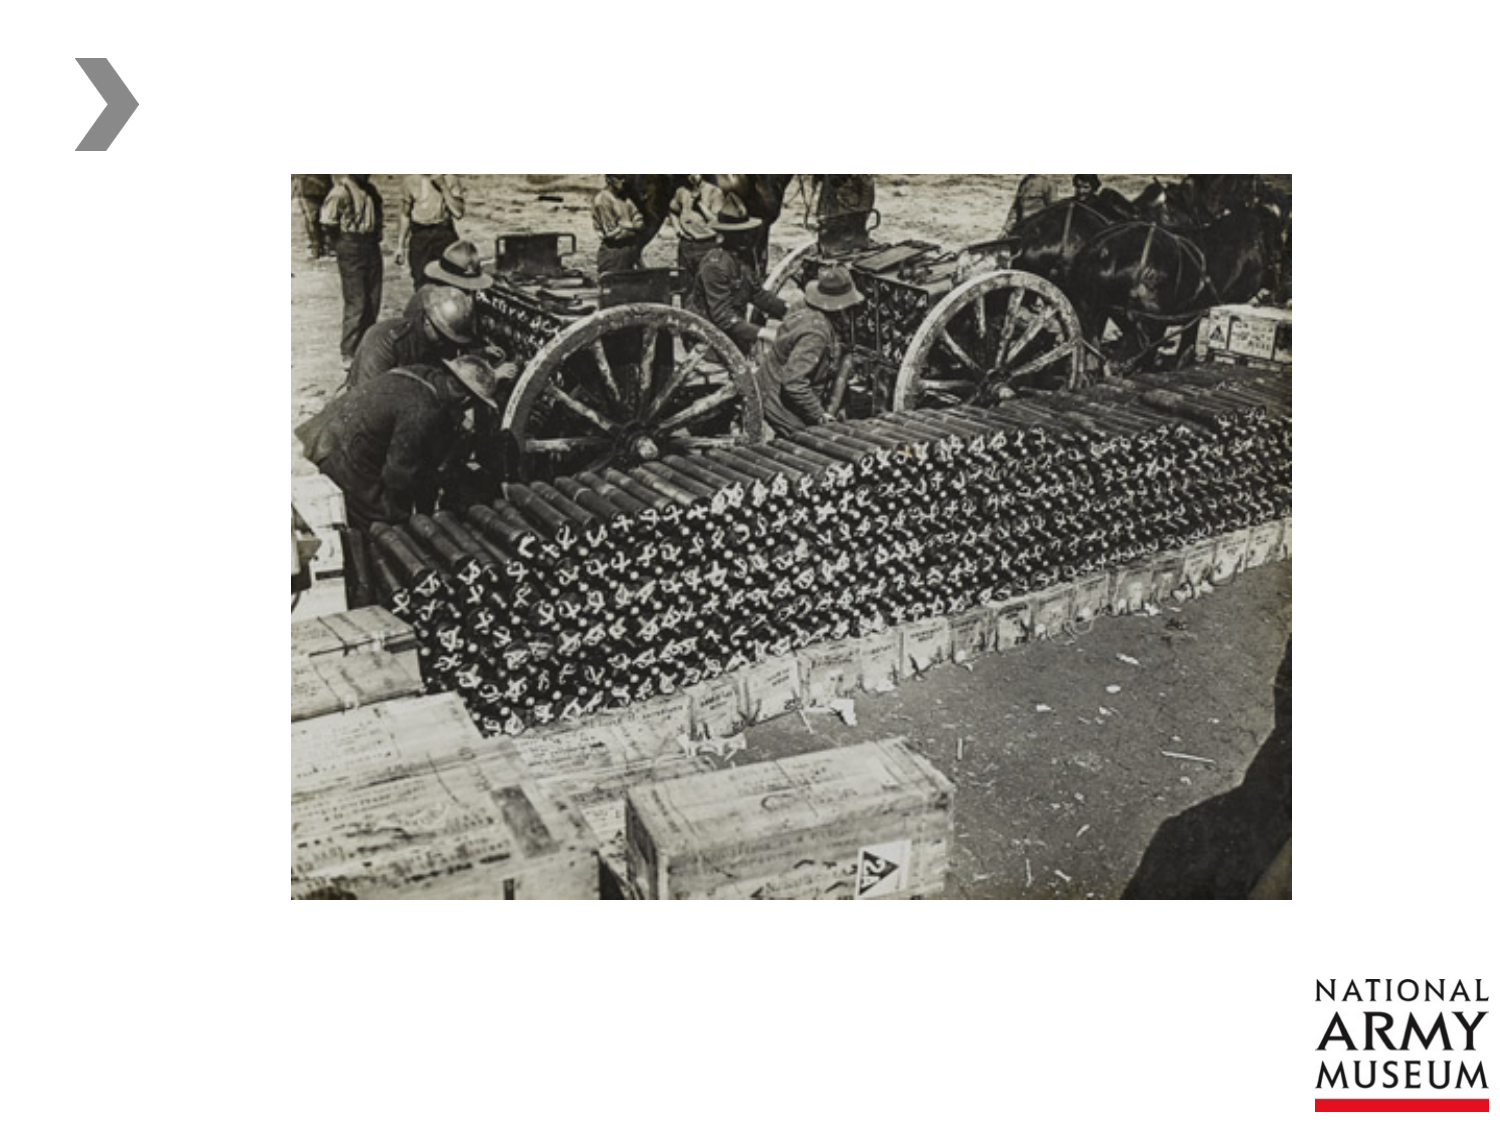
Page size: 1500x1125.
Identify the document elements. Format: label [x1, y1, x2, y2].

picture [291, 174, 1292, 901]
picture [75, 58, 139, 151]
picture [1315, 979, 1489, 1112]
